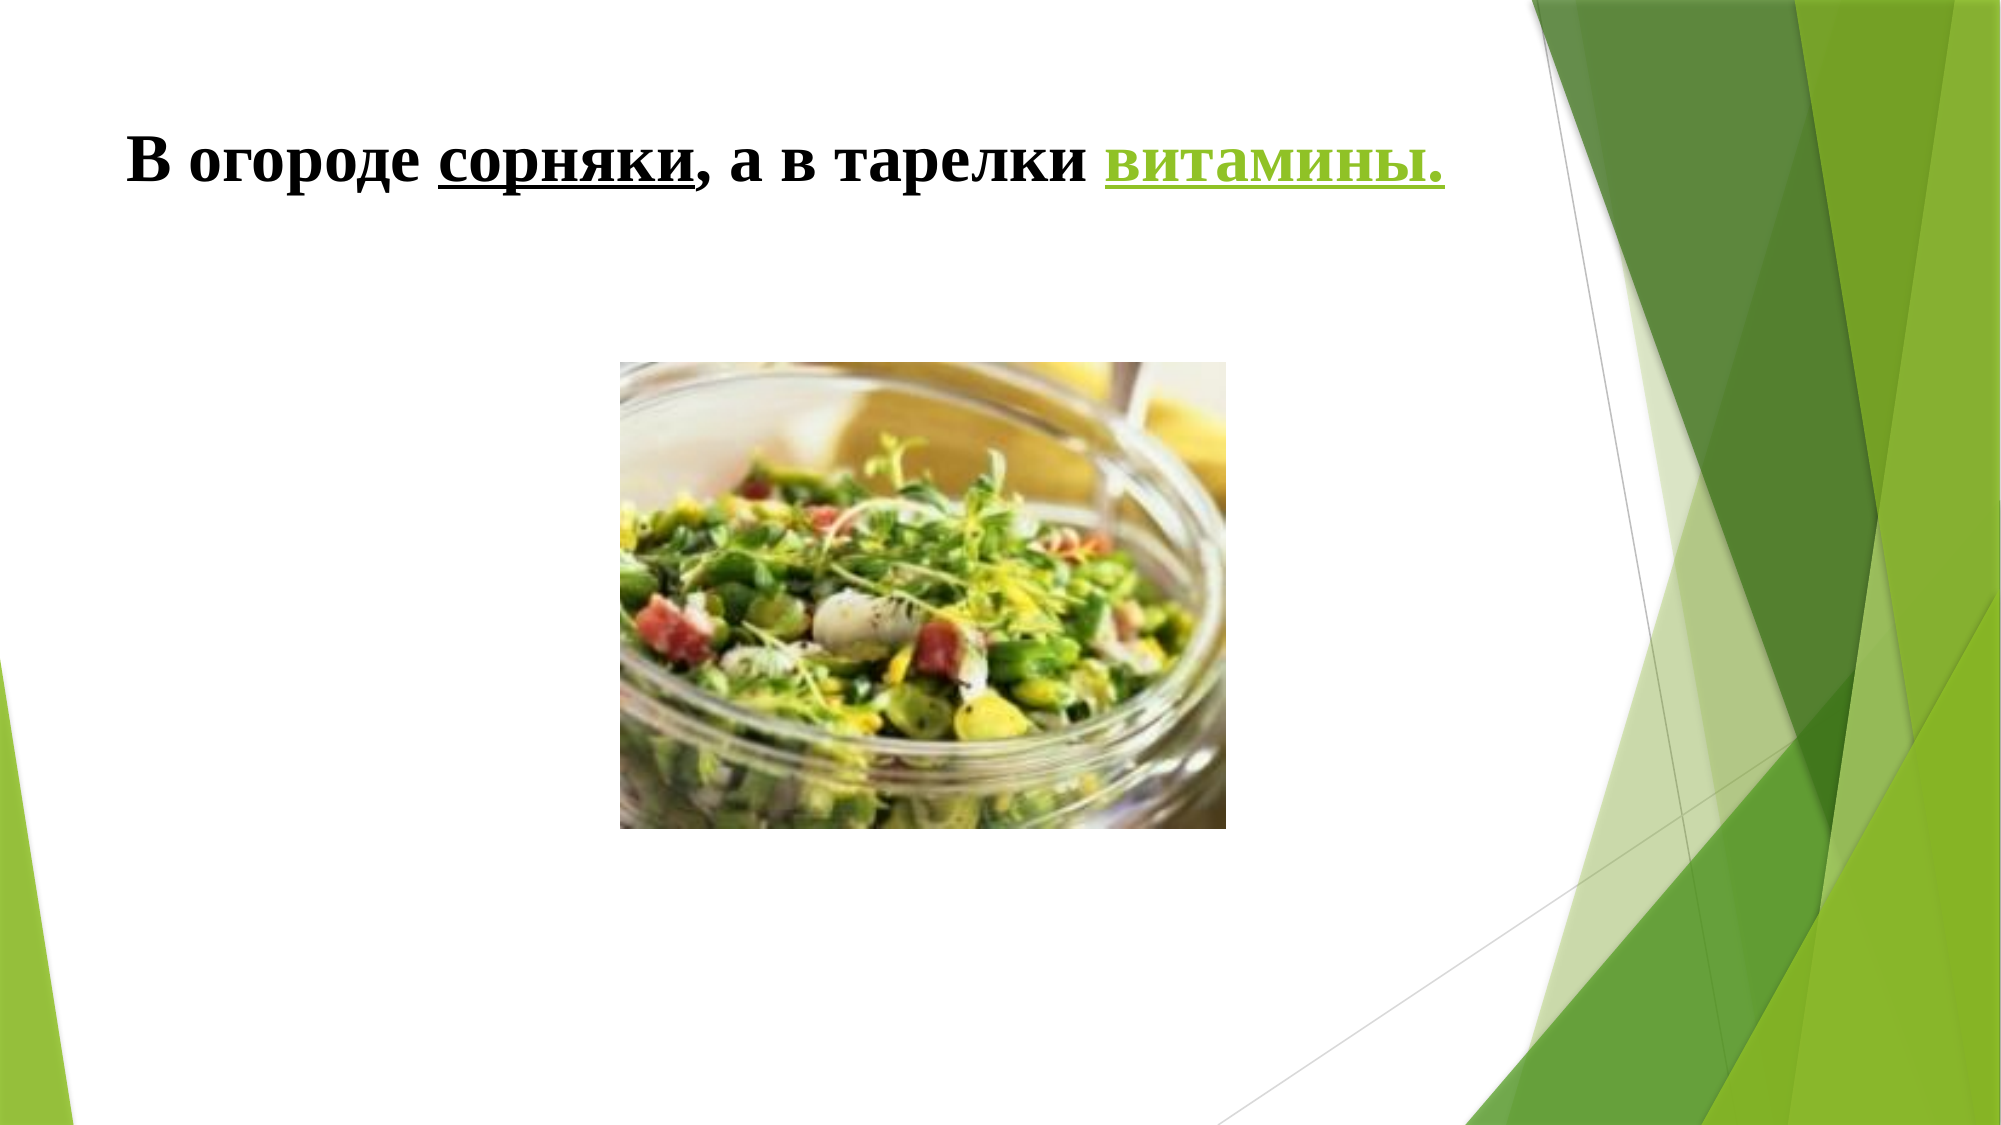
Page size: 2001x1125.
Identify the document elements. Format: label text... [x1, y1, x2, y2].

title В огороде сорняки, а в тарелки витамины. [111, 99, 1522, 317]
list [620, 361, 1226, 830]
